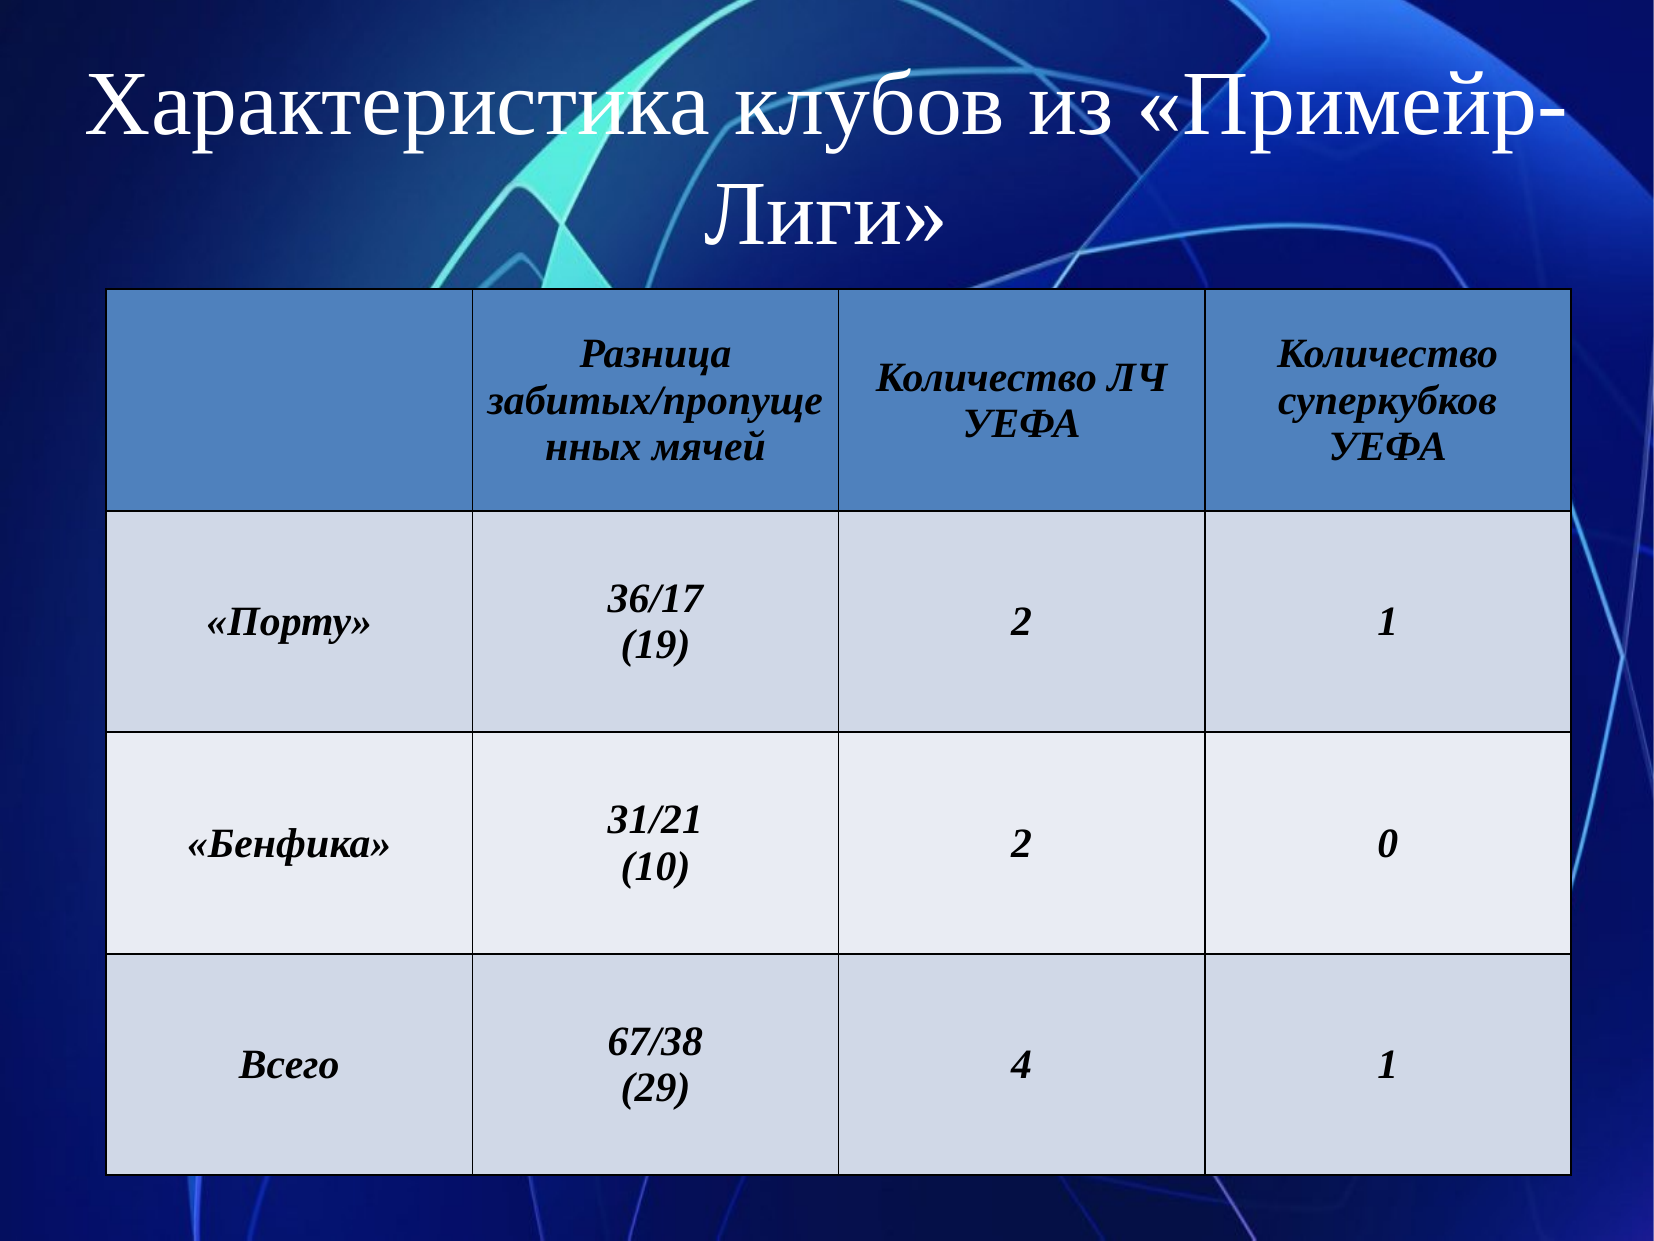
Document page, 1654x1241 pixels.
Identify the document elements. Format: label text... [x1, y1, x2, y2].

table_cell «Порту» [107, 512, 472, 731]
table_cell 2 [839, 733, 1204, 953]
table_cell 31/21 (10) [473, 733, 838, 953]
table_cell Всего [107, 955, 472, 1174]
table_cell «Бенфика» [107, 733, 472, 953]
table_header Разница забитых/пропущенных мячей [473, 290, 838, 510]
table_cell 4 [839, 955, 1204, 1174]
picture [0, 0, 1654, 1241]
table_cell 2 [839, 512, 1204, 731]
table_cell 36/17 (19) [473, 512, 838, 731]
table_header Количество суперкубков УЕФА [1206, 290, 1570, 510]
table_cell 1 [1206, 512, 1570, 731]
title Характеристика клубов из «Примейр-Лиги» [82, 49, 1571, 257]
table_cell 67/38 (29) [473, 955, 838, 1174]
table_cell 0 [1206, 733, 1570, 953]
table_header Количество ЛЧ УЕФА [839, 290, 1204, 510]
table_cell 1 [1206, 955, 1570, 1174]
table_header [107, 290, 472, 510]
